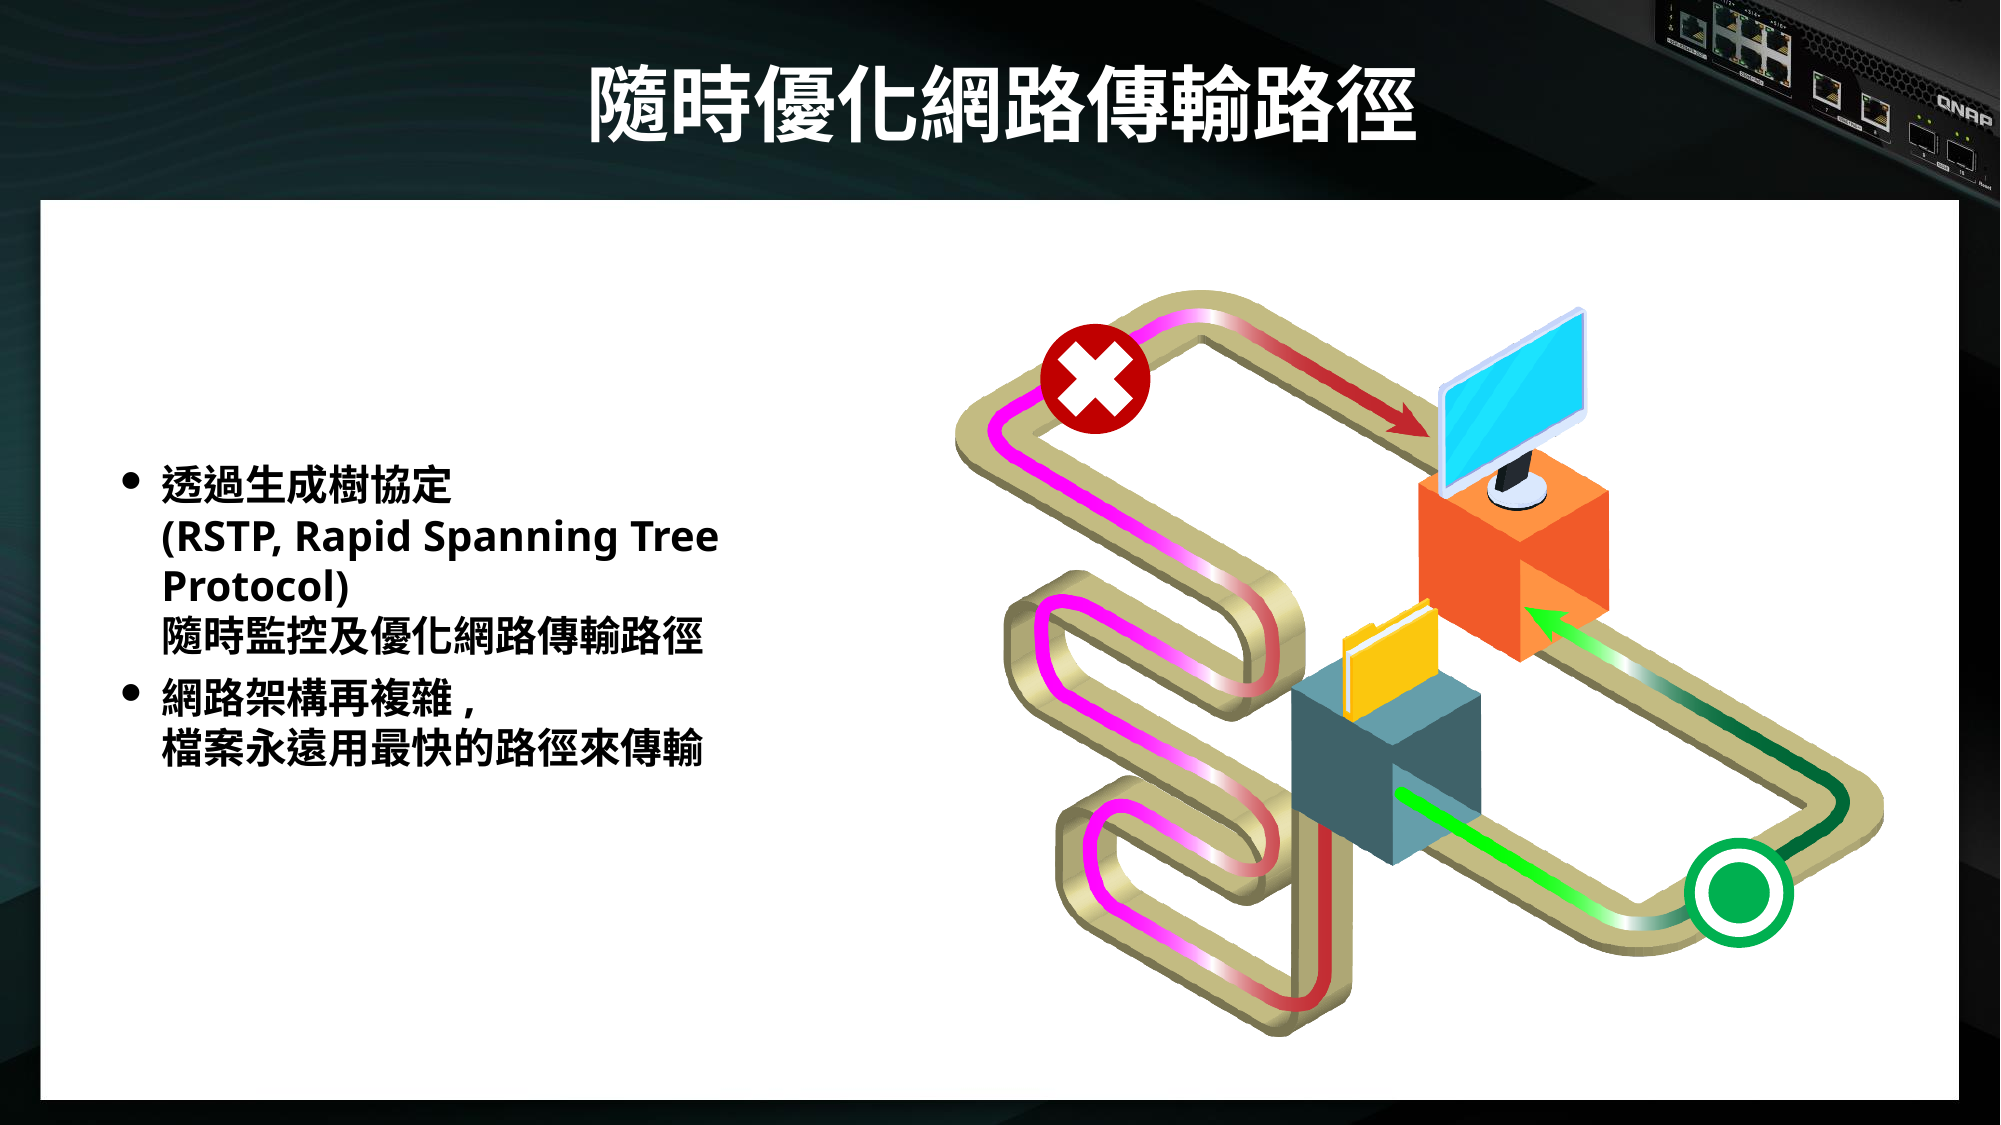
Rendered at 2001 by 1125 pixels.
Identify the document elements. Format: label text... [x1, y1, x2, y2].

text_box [955, 290, 1884, 1037]
list 透過生成樹協定 (RSTP, Rapid Spanning Tree Protocol) 隨時監控及優化網路傳輸路徑 網路架構再複雜, 檔案永遠用最快的路徑來傳輸 [105, 451, 908, 853]
title 隨時優化網路傳輸路徑 [44, 0, 1962, 217]
picture [0, 0, 2000, 1125]
